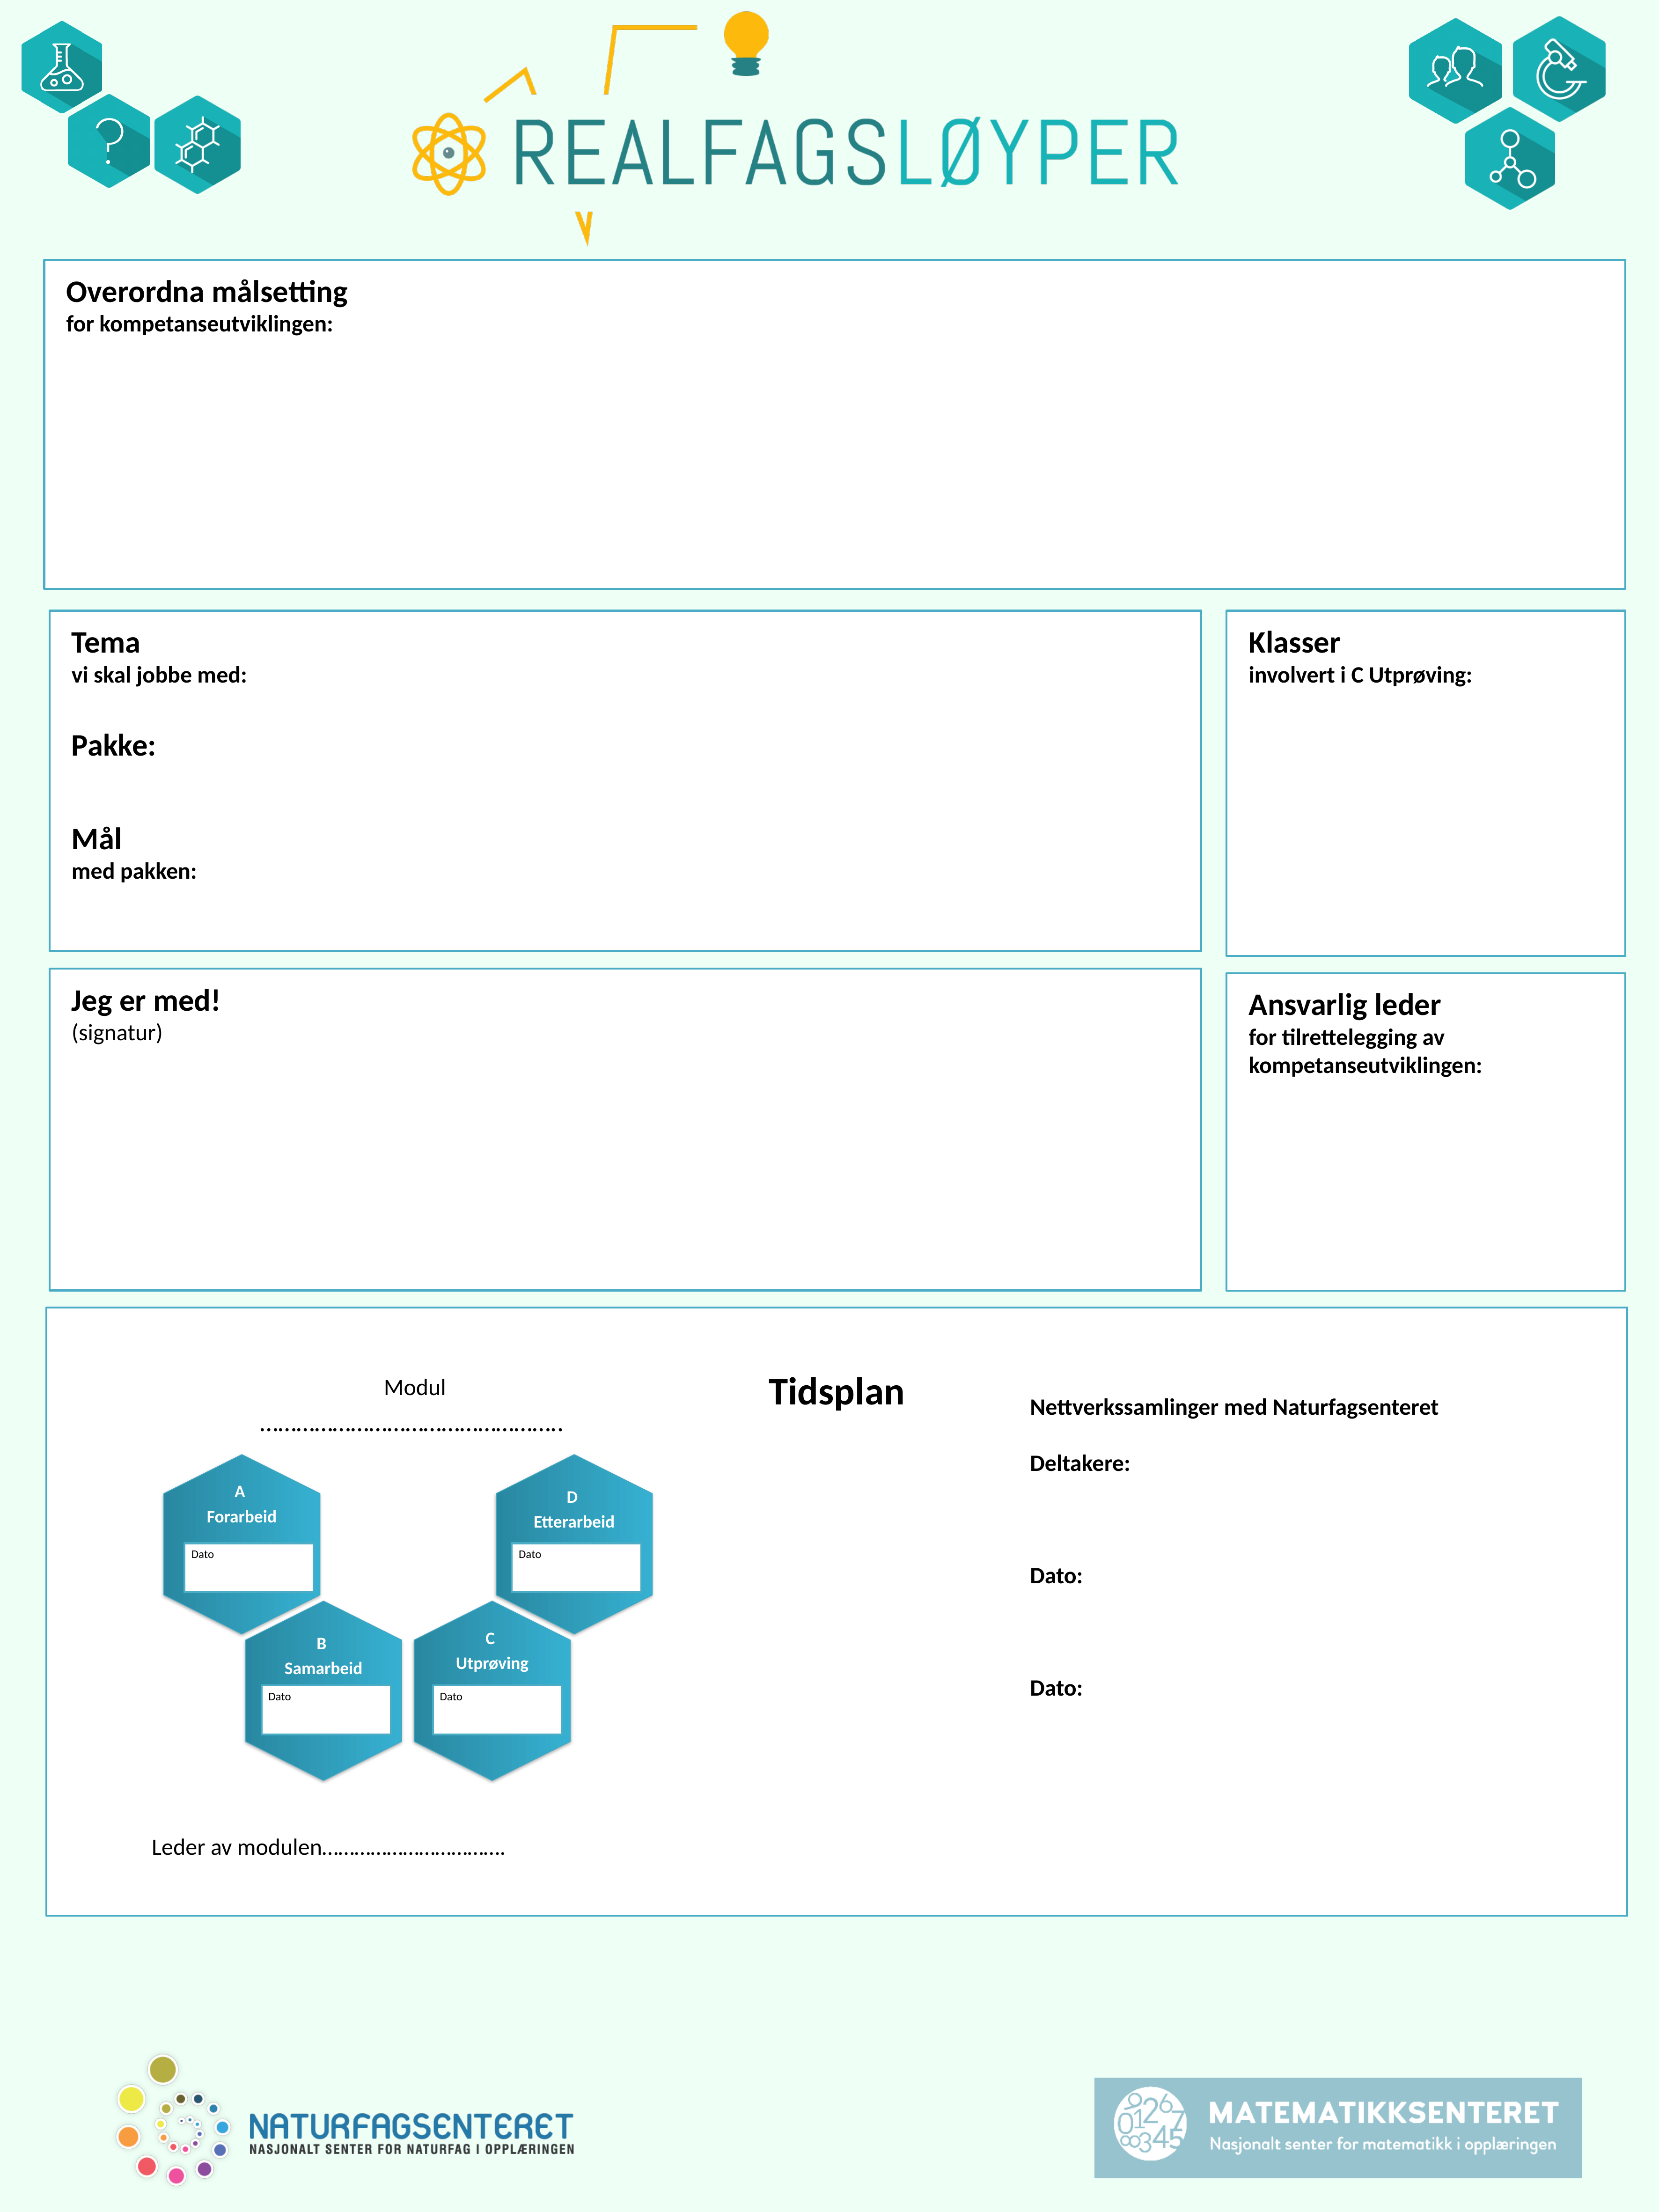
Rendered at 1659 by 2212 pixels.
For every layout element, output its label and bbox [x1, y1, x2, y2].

picture [1094, 2077, 1582, 2178]
text_box [44, 259, 1628, 1916]
picture [107, 2045, 581, 2200]
text_box [199, 1343, 669, 1460]
picture [1409, 0, 1607, 210]
picture [154, 96, 241, 194]
picture [342, 0, 1251, 288]
picture [22, 21, 150, 188]
